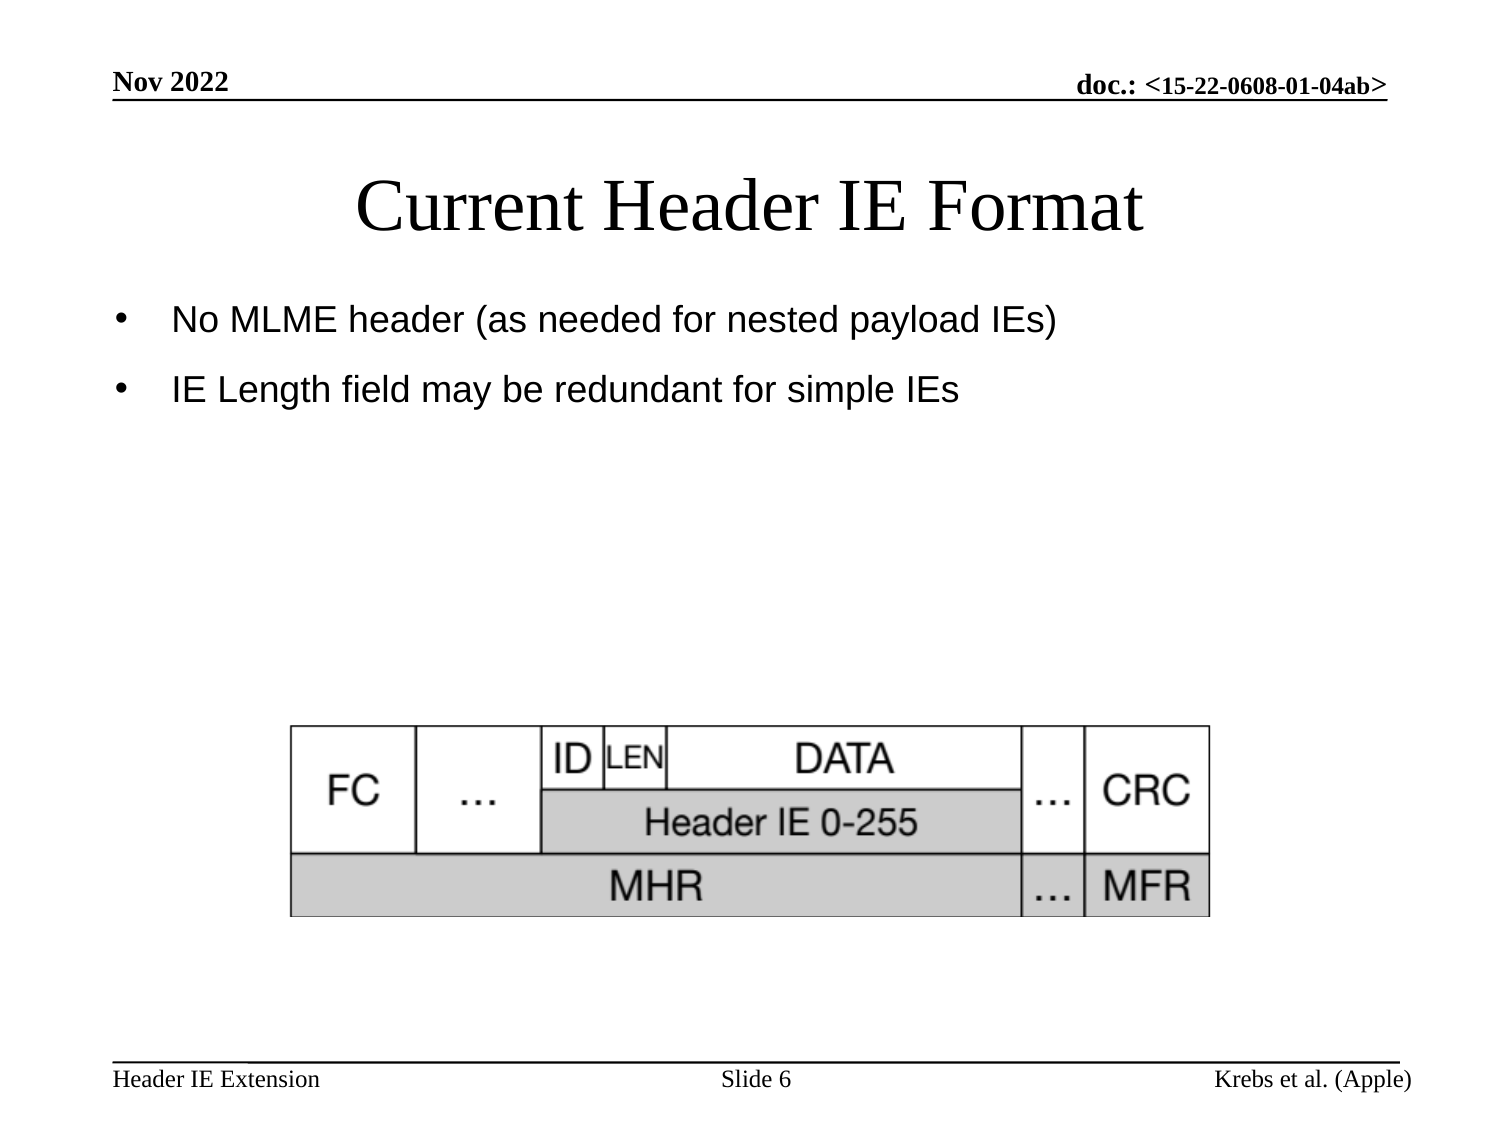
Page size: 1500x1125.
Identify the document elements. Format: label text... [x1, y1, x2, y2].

list No MLME header (as needed for nested payload IEs) IE Length field may be redundant for simple IEs [99, 287, 1413, 1038]
footer Krebs et al. (Apple) [900, 1062, 1413, 1093]
picture [289, 724, 1211, 917]
title Current Header IE Format [112, 112, 1388, 287]
slide_number Slide 6 [712, 1062, 800, 1093]
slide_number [112, 62, 375, 98]
